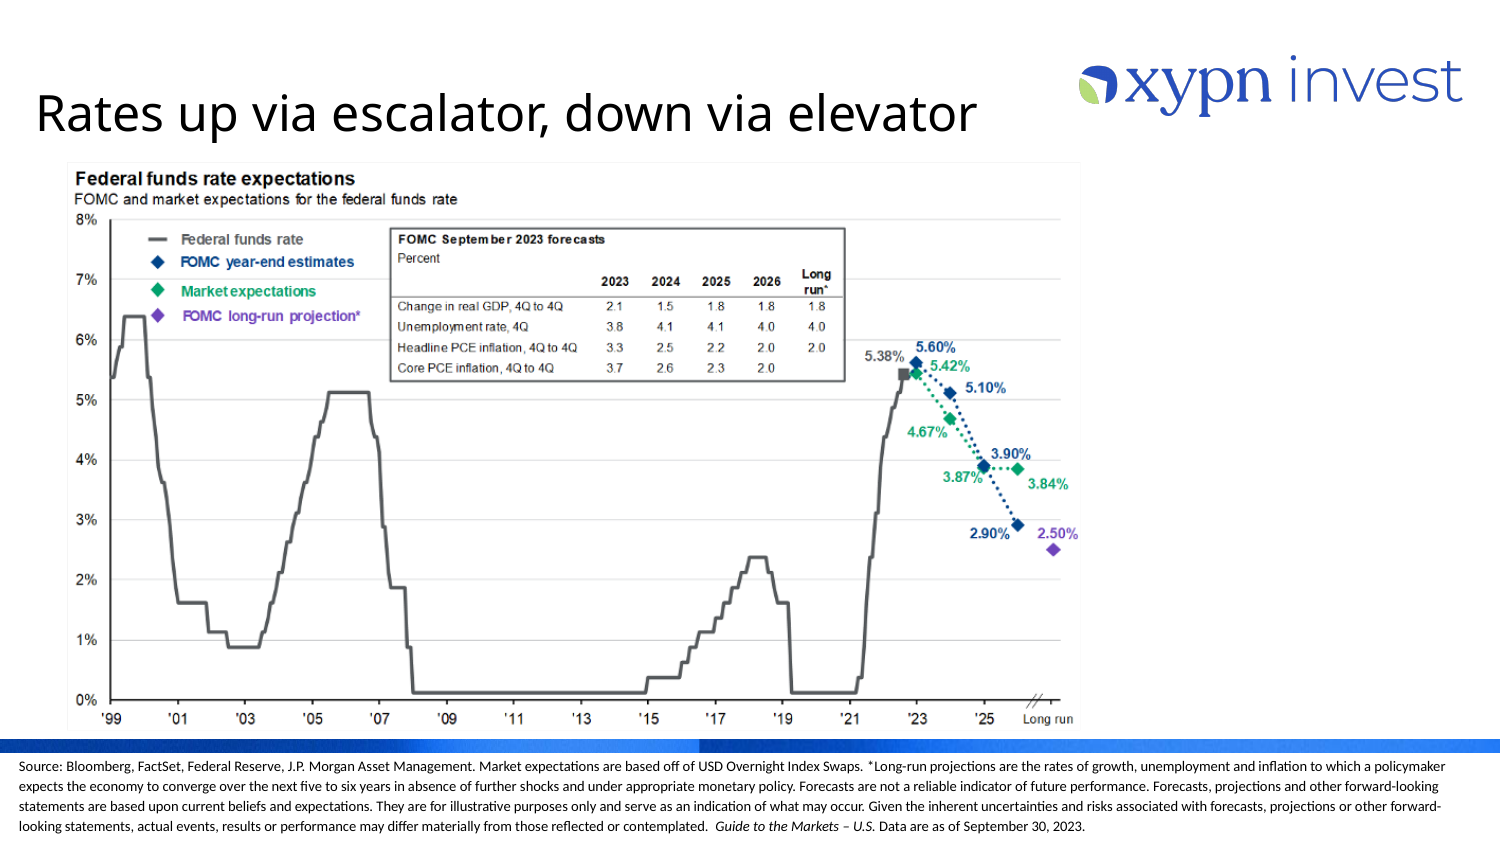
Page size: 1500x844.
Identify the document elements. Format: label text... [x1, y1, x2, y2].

picture [1052, 36, 1490, 136]
title Rates up via escalator, down via elevator [20, 66, 1157, 212]
picture [66, 161, 1082, 732]
picture [1496, 739, 1500, 753]
picture [0, 738, 700, 754]
text_box Source: Bloomberg, FactSet, Federal Reserve, J.P. Morgan Asset Management. Market expectations are based off of USD Overnight Index Swaps. *Long-run projections are the rates of growth, unemployment and inflation to which a policymaker expects the economy to converge over the next five to six years in absence of further shocks and under appropriate monetary policy. Forecasts are not a reliable indicator of future performance. Forecasts, projections and other forward-looking statements are based upon current beliefs and expectations. They are for illustrative purposes only and serve as an indication of what may occur. Given the inherent uncertainties and risks associated with forecasts, projections or other forward-looking statements, actual events, results or performance may differ materially from those reflected or contemplated. Guide to the Markets – U.S. Data are as of September 30, 2023. [3, 739, 1496, 844]
